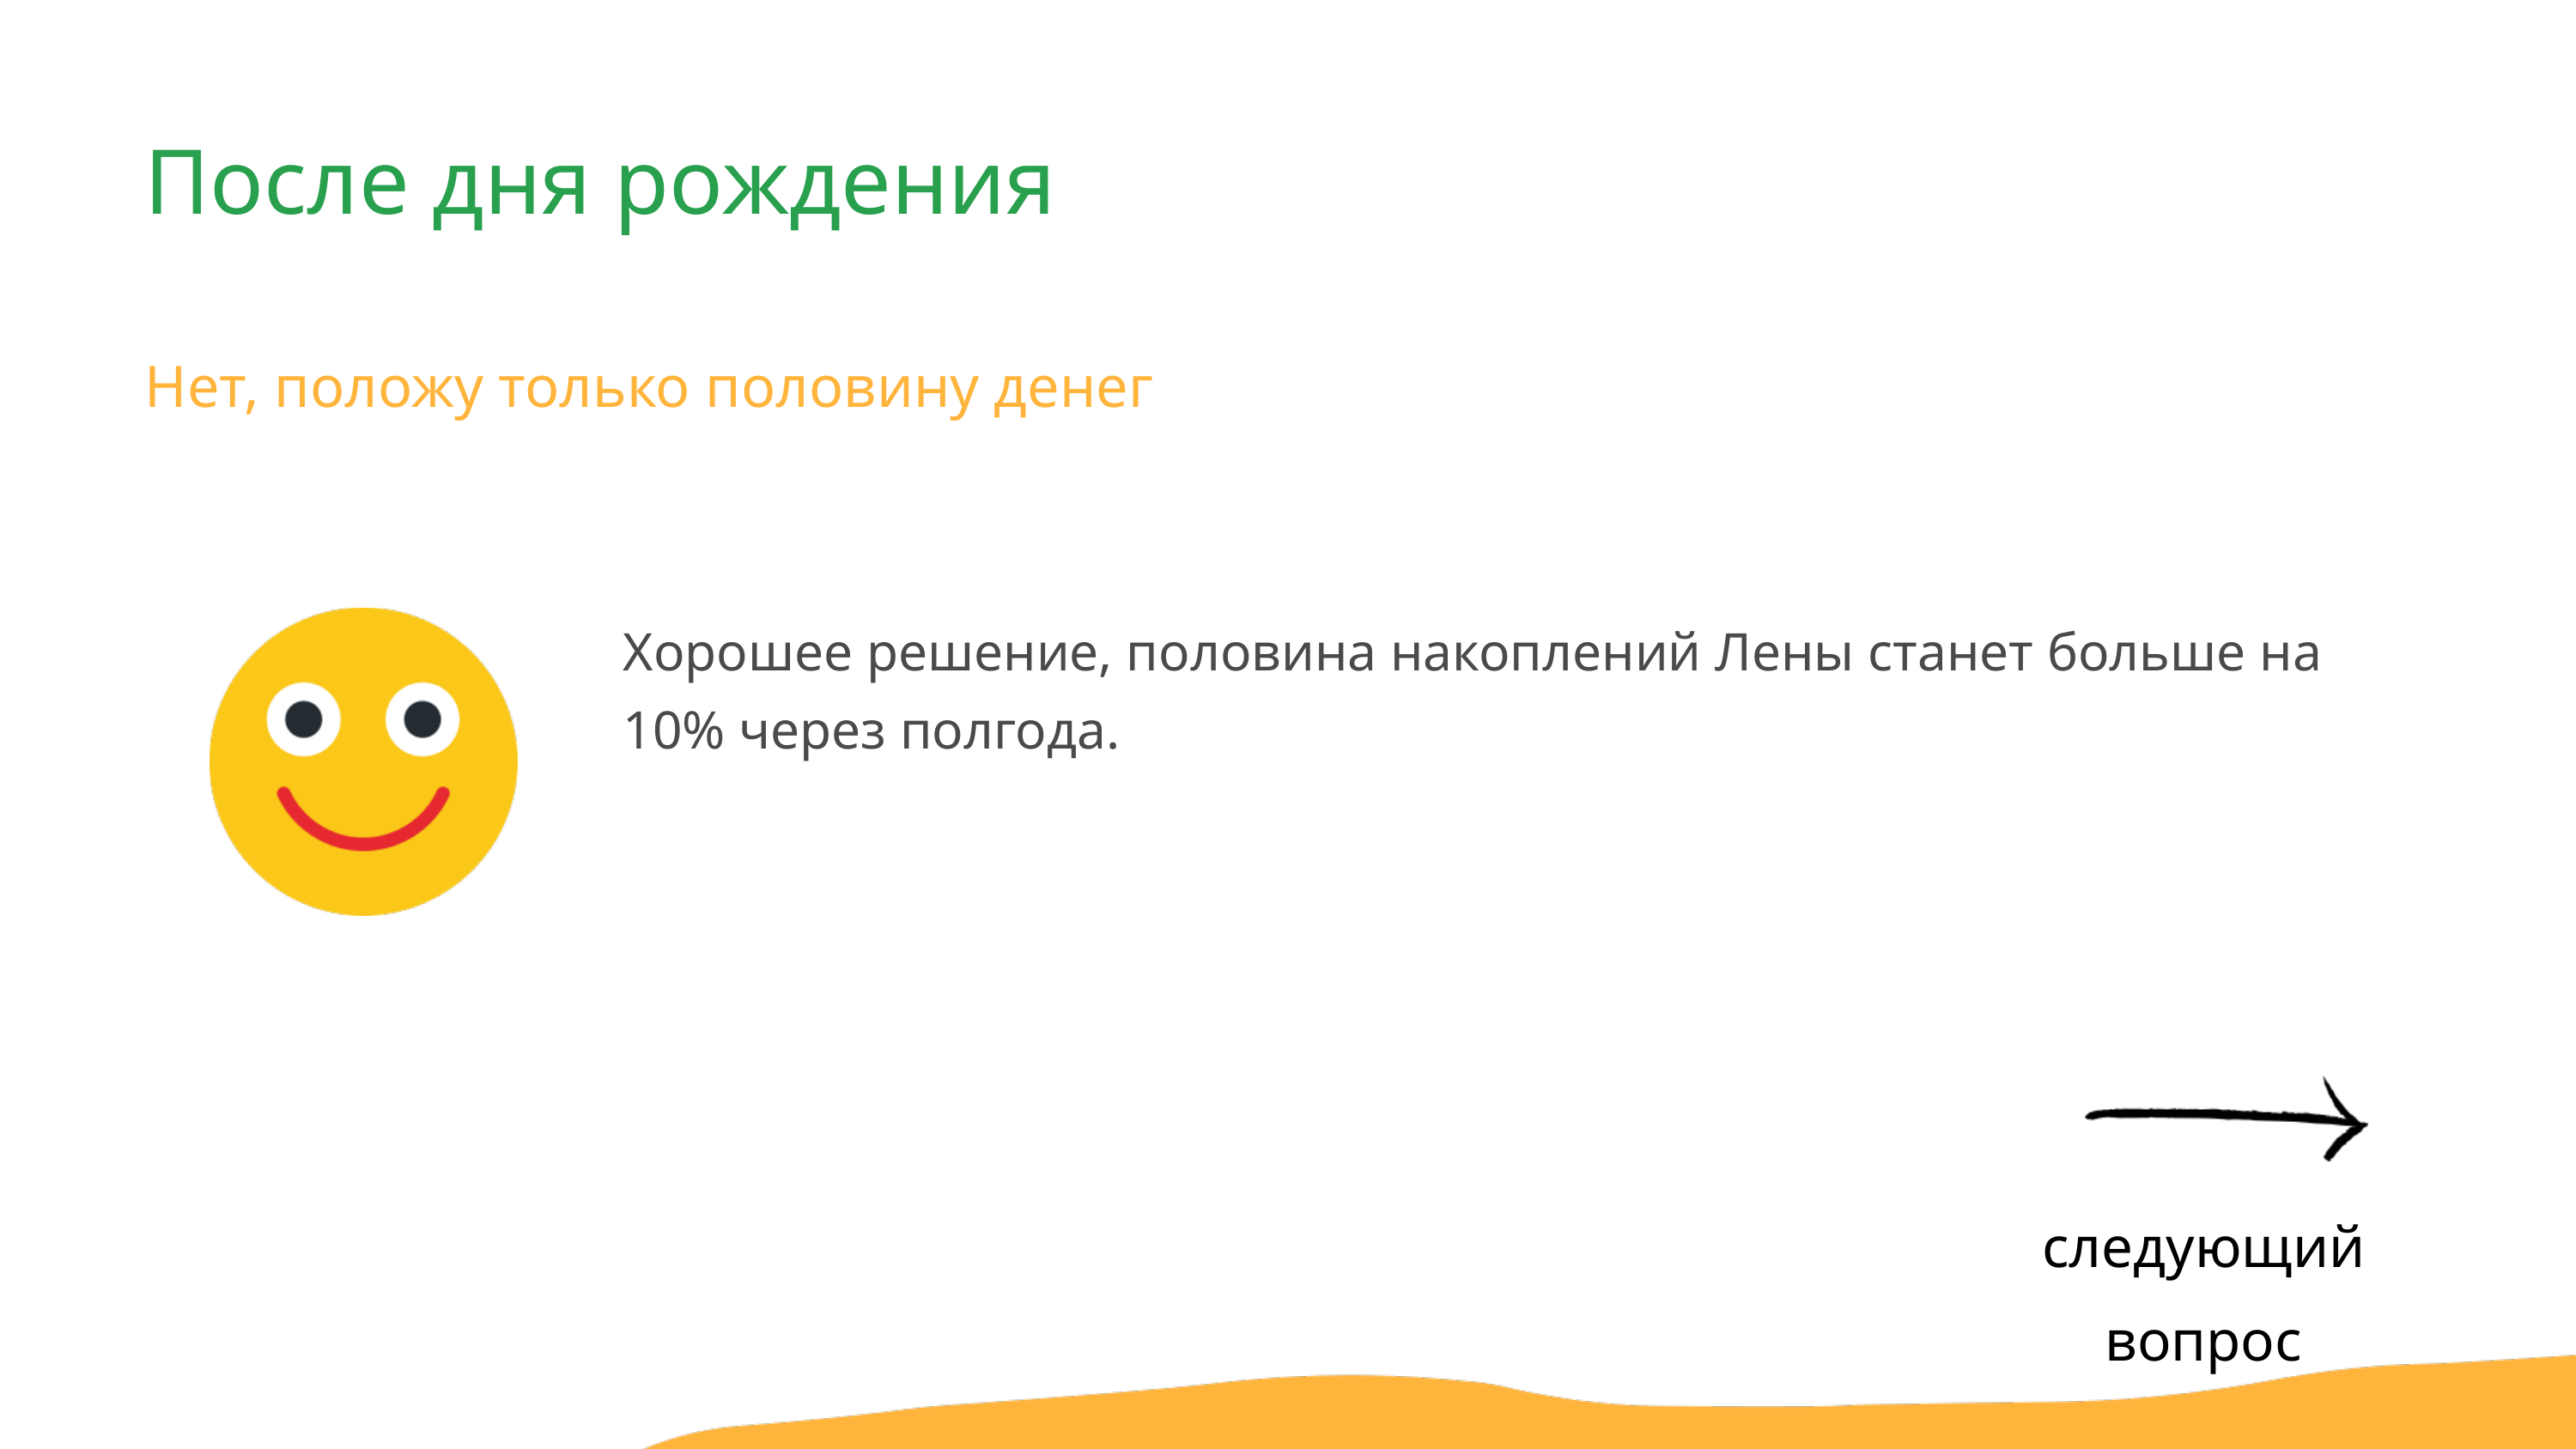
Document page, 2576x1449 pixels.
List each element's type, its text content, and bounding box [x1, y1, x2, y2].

text_box После дня рождения [144, 129, 1371, 235]
text_box следующий вопрос [1939, 1184, 2469, 1350]
text_box Хорошее решение, половина накоплений Лены станет больше на 10% через полгода. [623, 603, 2368, 760]
text_box Нет, положу только половину денег [144, 333, 2468, 420]
picture [580, 1352, 2576, 1449]
picture [2085, 1076, 2368, 1161]
picture [210, 607, 519, 916]
